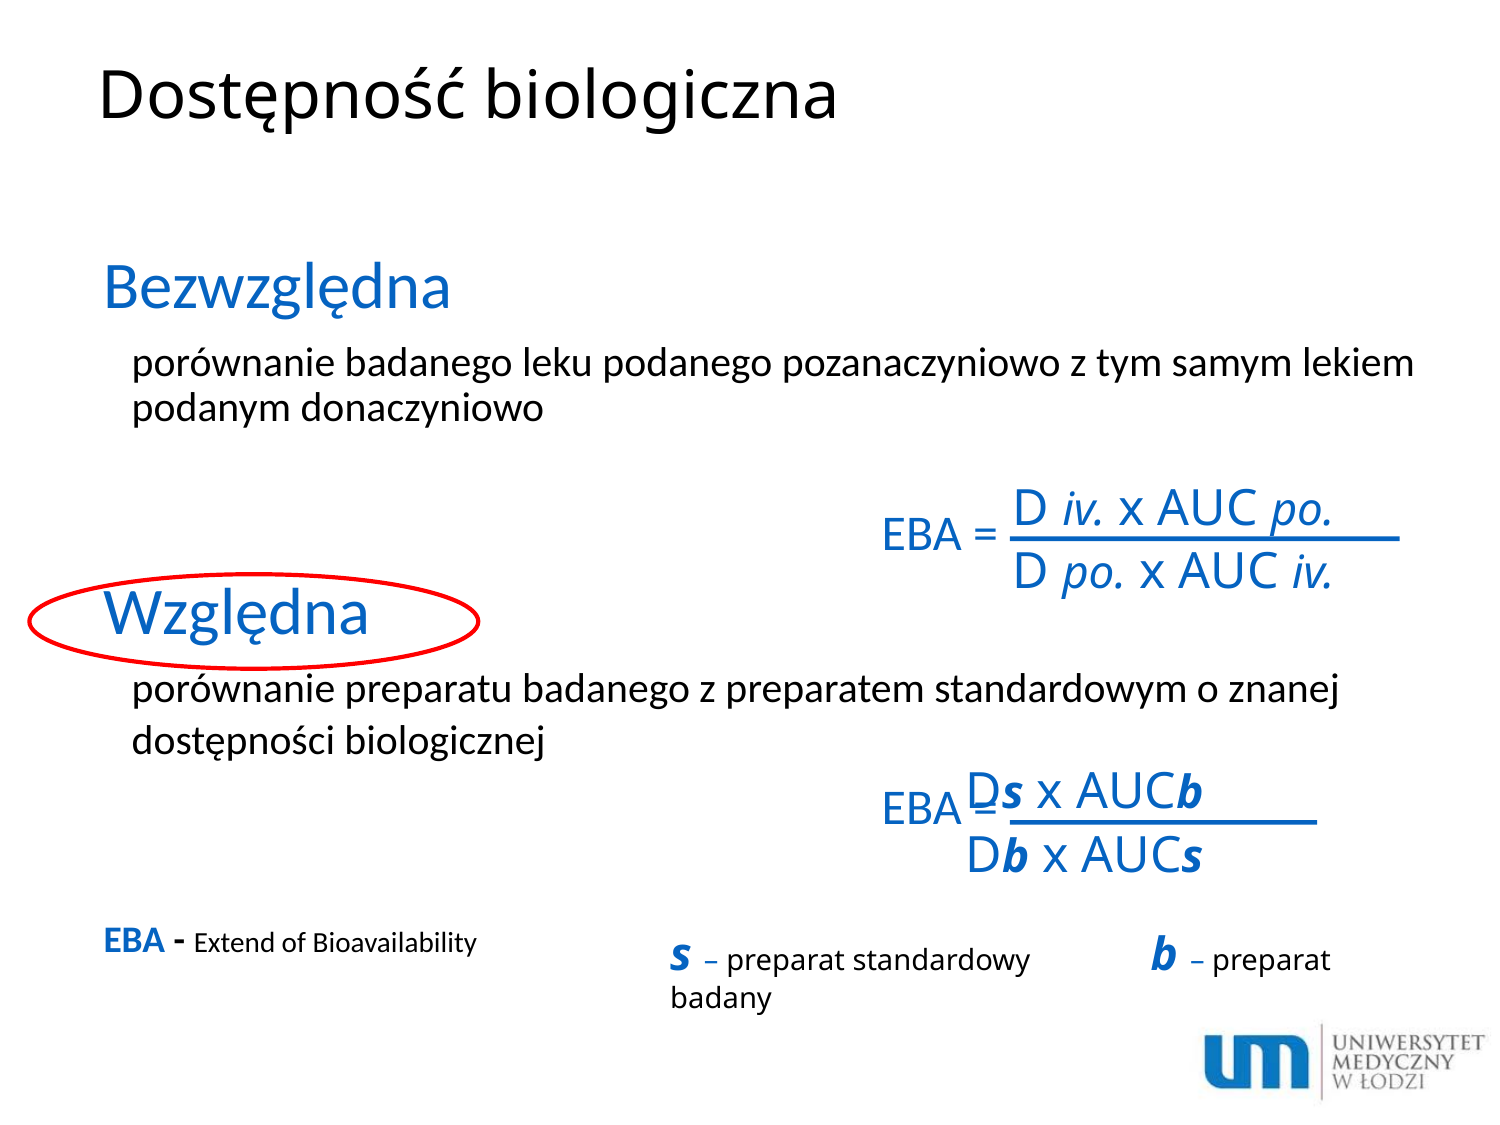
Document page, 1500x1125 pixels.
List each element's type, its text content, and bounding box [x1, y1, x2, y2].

title Dostępność biologiczna [82, 27, 1433, 165]
text_box Ds x AUCb Db x AUCs [950, 751, 1370, 891]
picture [1163, 992, 1500, 1125]
list Bezwzględna porównanie badanego leku podanego pozanaczyniowo z tym samym lekiem podanym donaczyniowo EBA = Względna porównanie preparatu badanego z preparatem standardowym o znanej dostępności biologicznej EBA = EBA - Extend of Bioavailability [88, 243, 1447, 1035]
text_box [29, 574, 479, 669]
text_box s – preparat standardowy b – preparat badany [655, 916, 1447, 1022]
text_box D iv. x AUC po. D po. x AUC iv. [998, 467, 1418, 607]
